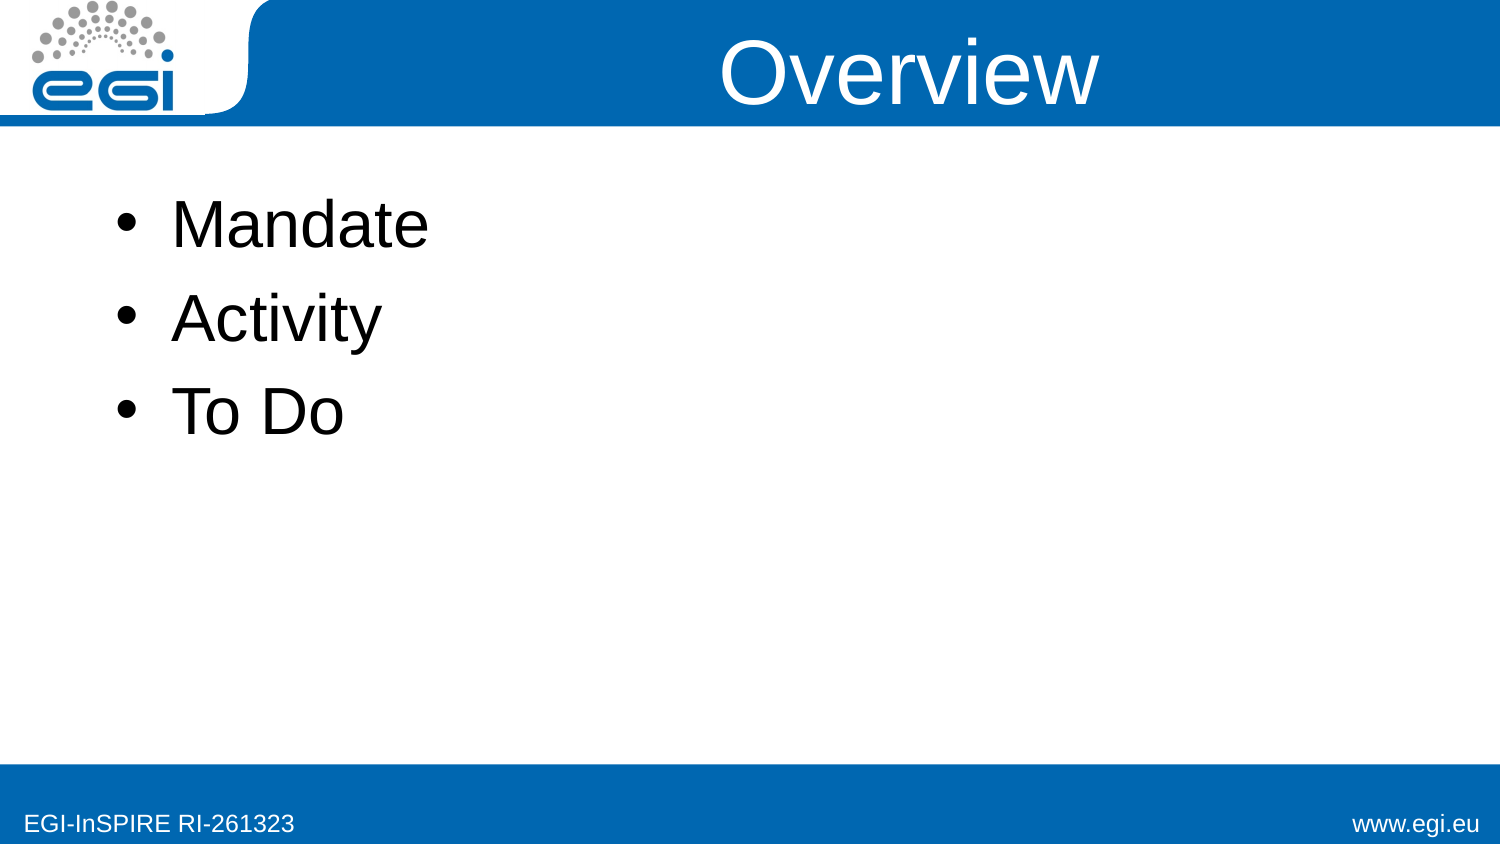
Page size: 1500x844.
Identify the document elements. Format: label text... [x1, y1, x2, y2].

list Mandate Activity To Do [100, 173, 1425, 731]
title Overview [348, 14, 1471, 121]
picture [0, 0, 205, 115]
